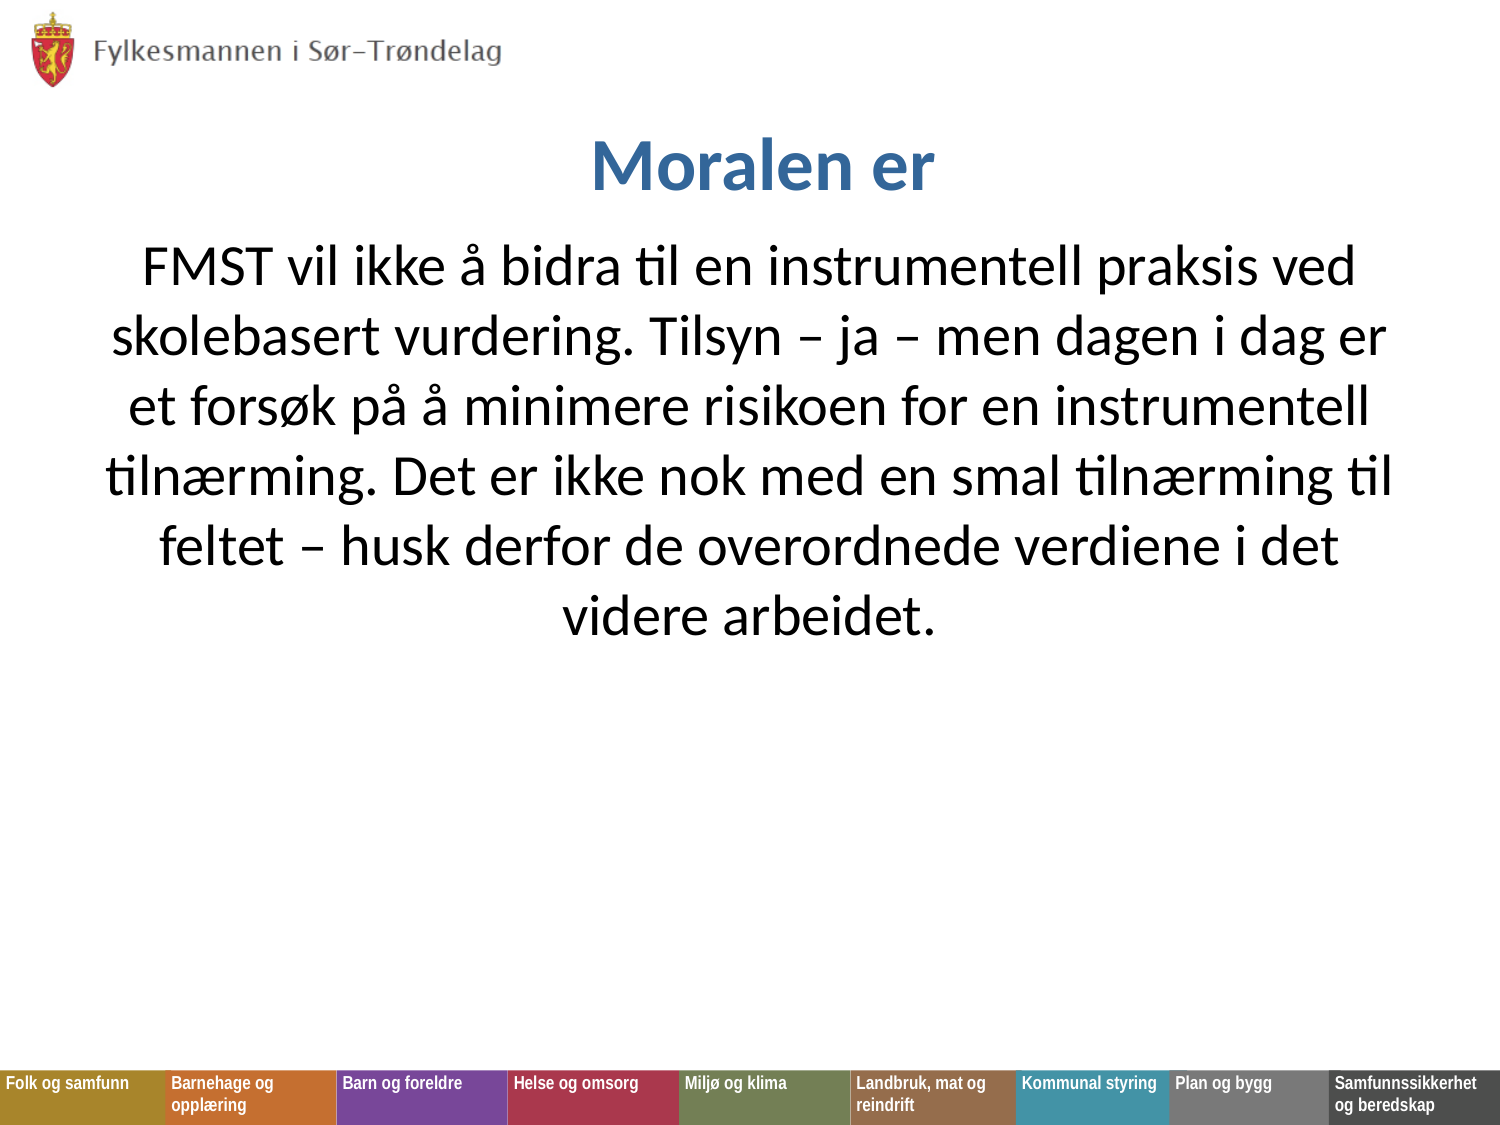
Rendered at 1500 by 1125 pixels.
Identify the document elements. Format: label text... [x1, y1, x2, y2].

title Moralen er [88, 90, 1439, 232]
list FMST vil ikke å bidra til en instrumentell praksis ved skolebasert vurdering. Tilsyn – ja – men dagen i dag er et forsøk på å minimere risikoen for en instrumentell tilnærming. Det er ikke nok med en smal tilnærming til feltet – husk derfor de overordnede verdiene i det videre arbeidet. [75, 219, 1425, 1059]
picture [8, 8, 534, 93]
